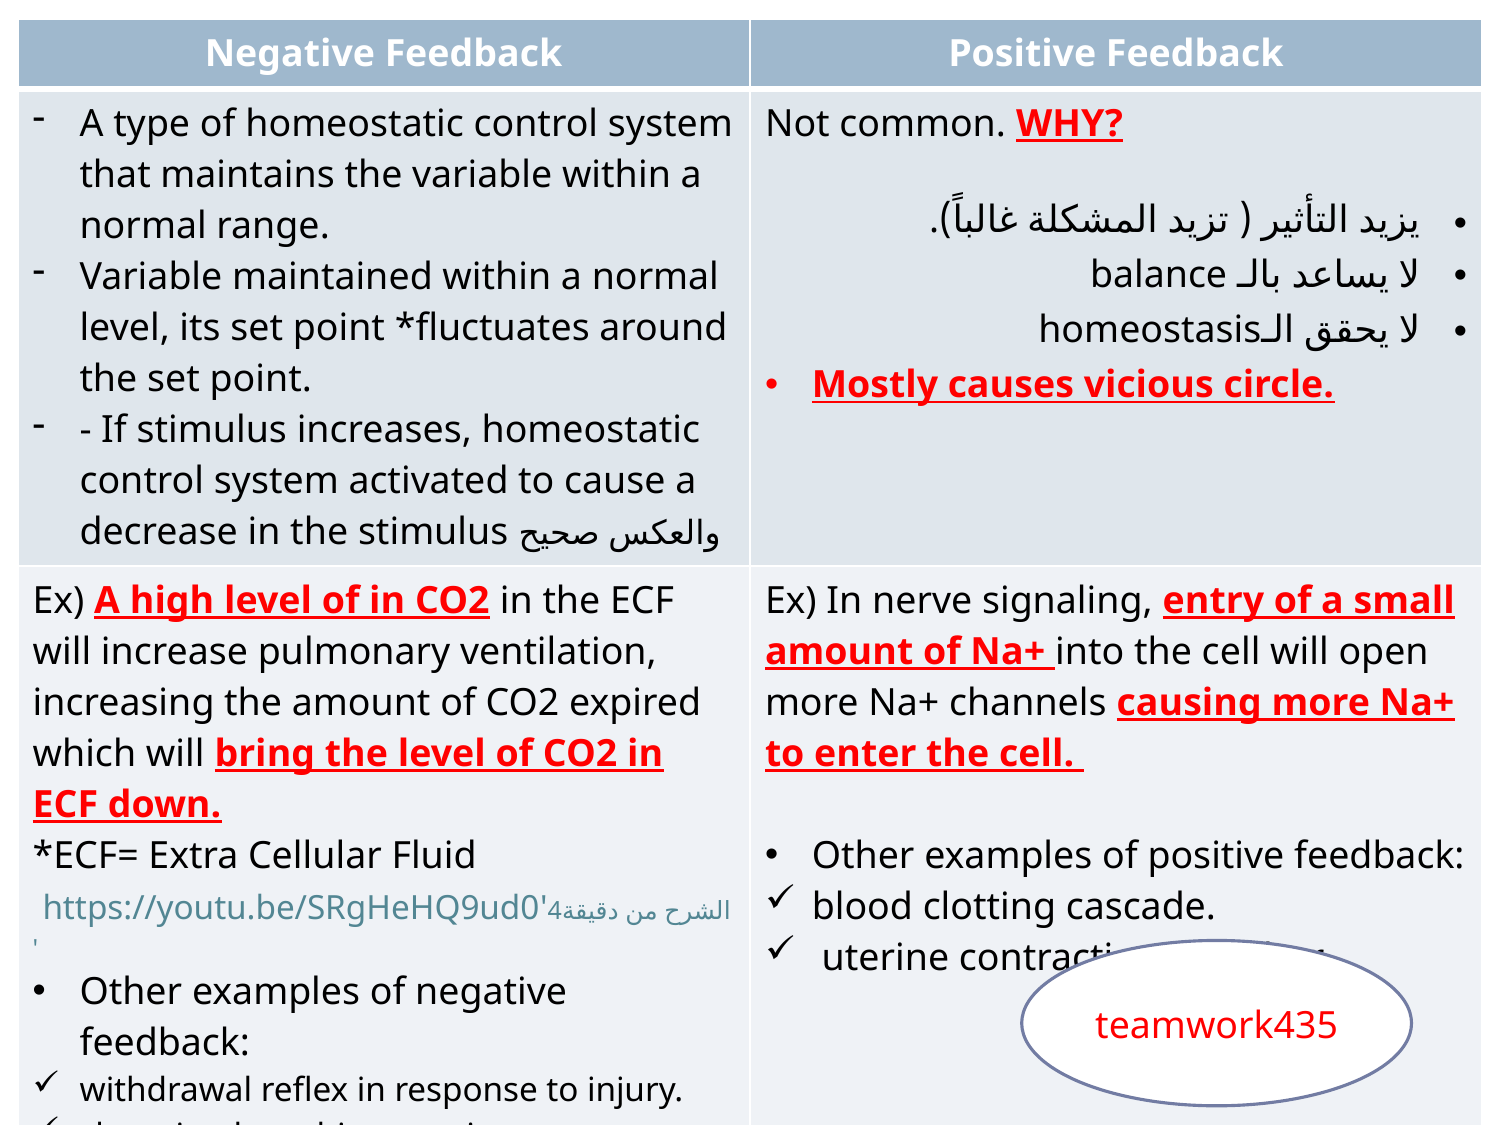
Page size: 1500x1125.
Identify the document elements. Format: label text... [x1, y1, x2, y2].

table_cell Not common. WHY? يزيد التأثير ( تزيد المشكلة غالباً). لا يساعد بالـ balance لا يحقق الـhomeostasis Mostly causes vicious circle. [751, 92, 1481, 565]
table_cell A type of homeostatic control system that maintains the variable within a normal range. Variable maintained within a normal level, its set point *fluctuates around the set point. - If stimulus increases, homeostatic control system activated to cause a decrease in the stimulus والعكس صحيح [19, 92, 749, 565]
table_header Negative Feedback [19, 20, 749, 86]
table_cell Ex) In nerve signaling, entry of a small amount of Na+ into the cell will open more Na+ channels causing more Na+ to enter the cell. Other examples of positive feedback: blood clotting cascade. uterine contractions of labor. [751, 567, 1481, 1125]
slide_number 16 [100, 1042, 426, 1103]
table_cell Ex) A high level of in CO2 in the ECF will increase pulmonary ventilation, increasing the amount of CO2 expired which will bring the level of CO2 in ECF down. *ECF= Extra Cellular Fluid https://youtu.be/SRgHeHQ9ud0'4الشرح من دقيقة ' Other examples of negative feedback: withdrawal reflex in response to injury. changing breathing rate in response to increased carbon dioxide. parathyroid hormone release in response to decreased calcium. [19, 567, 749, 1125]
table_header Positive Feedback [751, 20, 1481, 86]
text_box teamwork435 [1020, 938, 1414, 1108]
